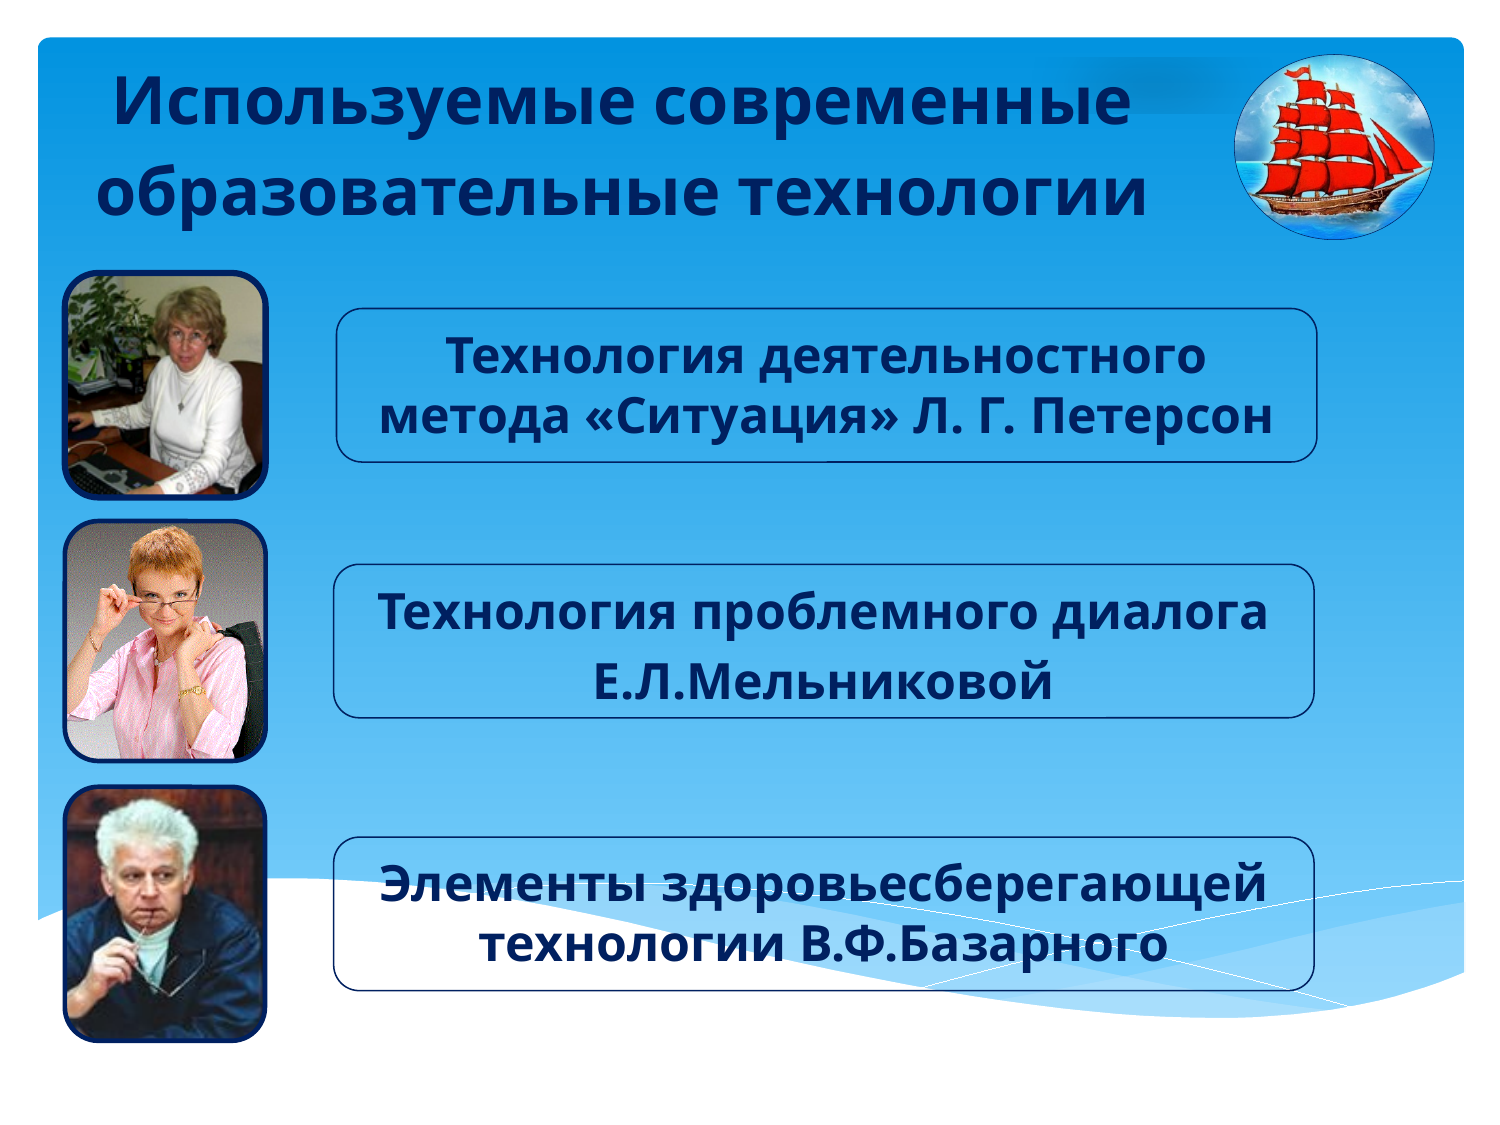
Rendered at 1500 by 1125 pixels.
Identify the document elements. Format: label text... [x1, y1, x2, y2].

text_box Технология деятельностного метода «Ситуация» Л. Г. Петерсон [335, 307, 1318, 463]
picture [64, 786, 266, 1041]
picture [1234, 55, 1435, 240]
picture [64, 520, 266, 762]
picture [1255, 69, 1263, 82]
title Используемые современные образовательные технологии [41, 42, 1205, 243]
picture [64, 272, 266, 498]
text_box Технология проблемного диалога Е.Л.Мельниковой [332, 563, 1315, 719]
text_box Элементы здоровьесберегающей технологии В.Ф.Базарного [332, 836, 1315, 992]
